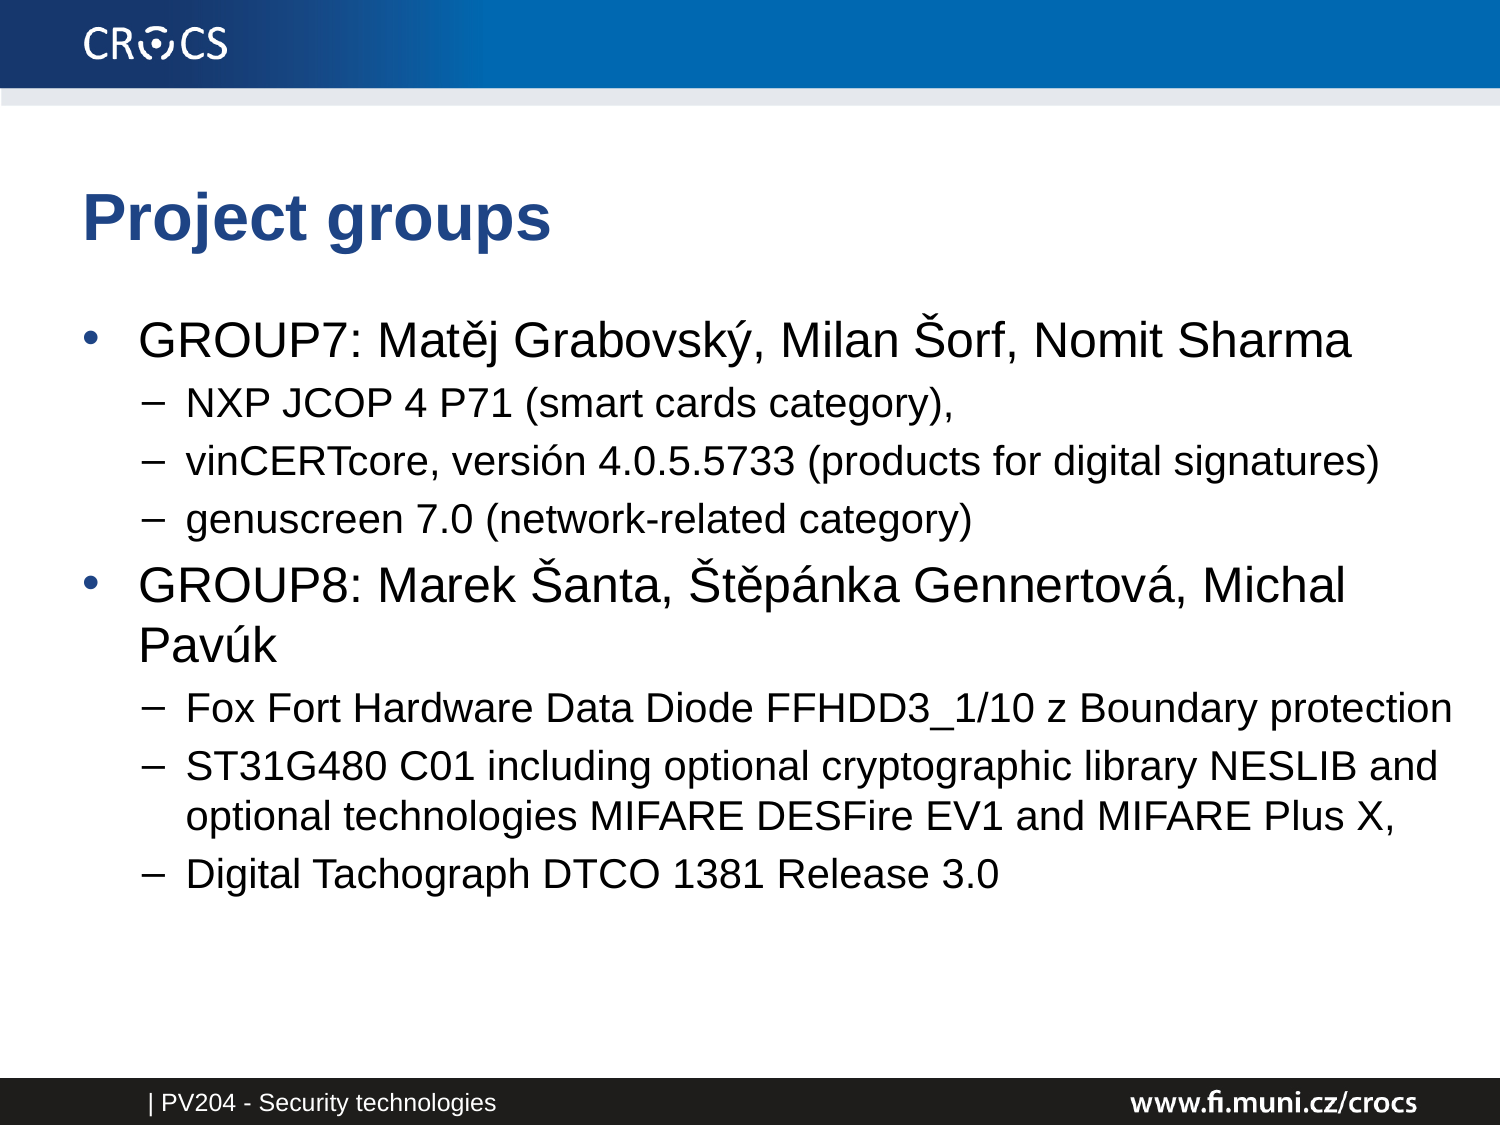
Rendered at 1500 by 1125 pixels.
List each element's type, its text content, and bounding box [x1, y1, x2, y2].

footer | PV204 - Security technologies [147, 1078, 623, 1125]
picture [0, 0, 1500, 1125]
list GROUP7: Matěj Grabovský, Milan Šorf, Nomit Sharma NXP JCOP 4 P71 (smart cards category), vinCERTcore, versión 4.0.5.5733 (products for digital signatures) genuscreen 7.0 (network-related category) GROUP8: Marek Šanta, Štěpánka Gennertová, Michal Pavúk Fox Fort Hardware Data Diode FFHDD3_1/10 z Boundary protection ST31G480 C01 including optional cryptographic library NESLIB and optional technologies MIFARE DESFire EV1 and MIFARE Plus X, Digital Tachograph DTCO 1381 Release 3.0 [82, 307, 1495, 988]
title Project groups [82, 148, 1433, 279]
